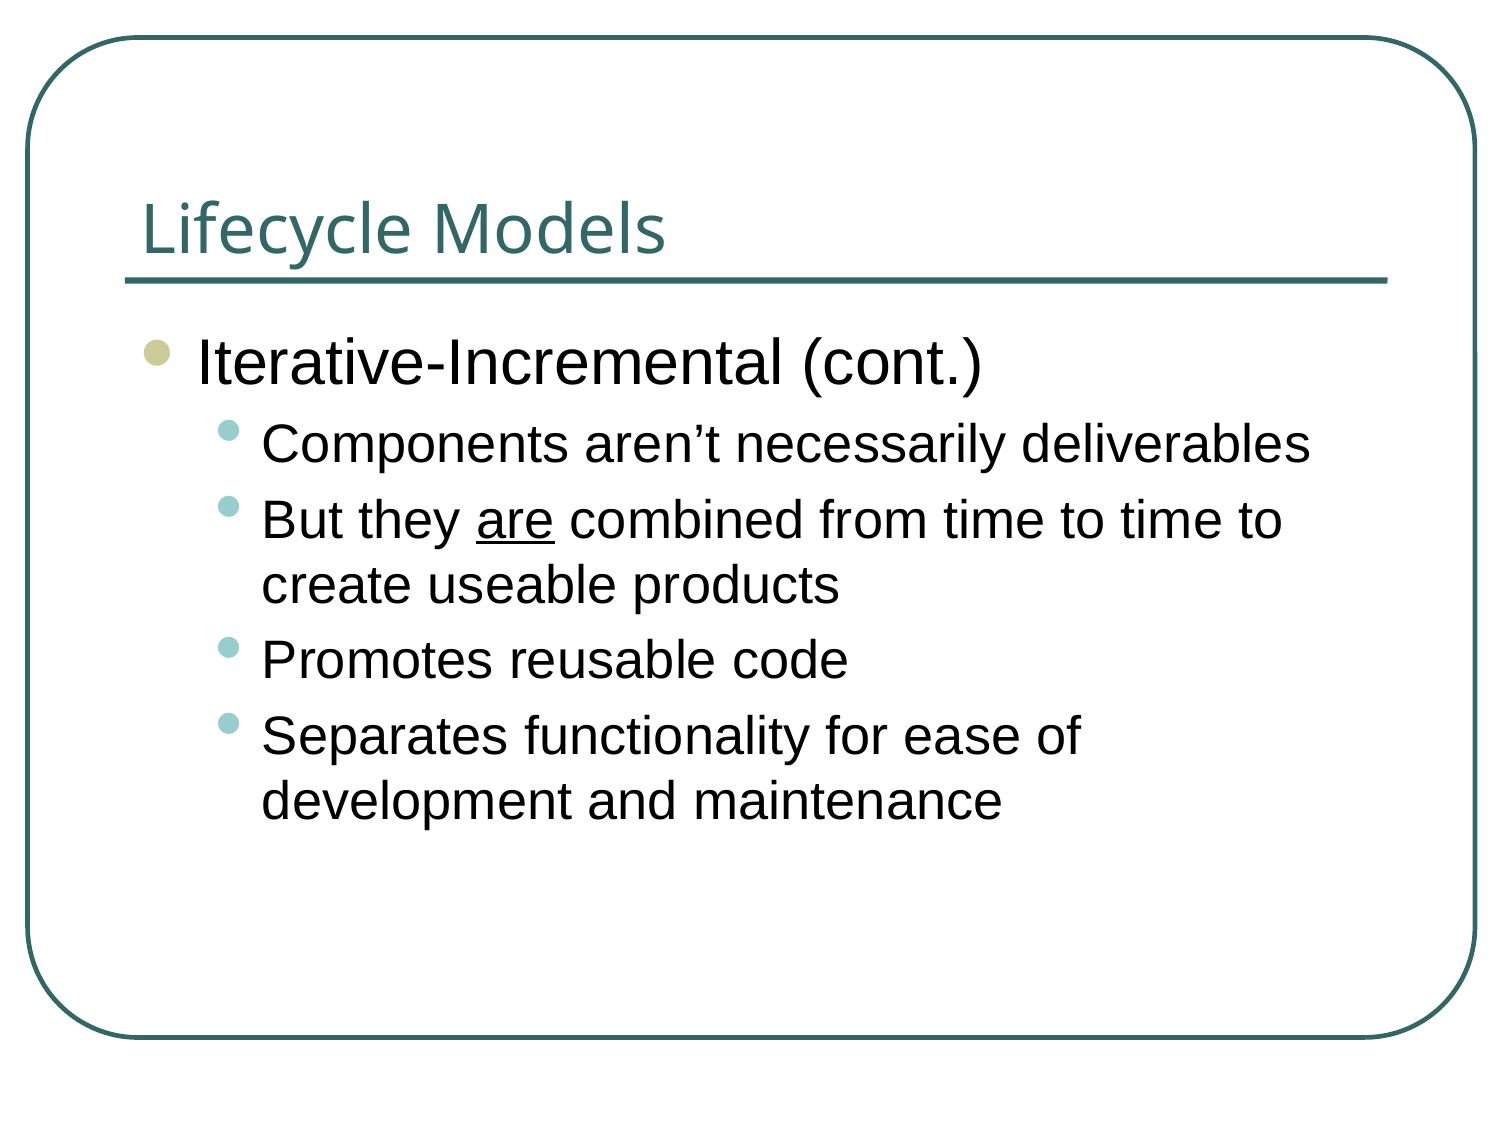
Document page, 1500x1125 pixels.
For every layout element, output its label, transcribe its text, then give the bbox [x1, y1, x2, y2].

list Iterative-Incremental (cont.) Components aren’t necessarily deliverables But they are combined from time to time to create useable products Promotes reusable code Separates functionality for ease of development and maintenance [124, 312, 1388, 976]
title Lifecycle Models [124, 87, 1388, 276]
